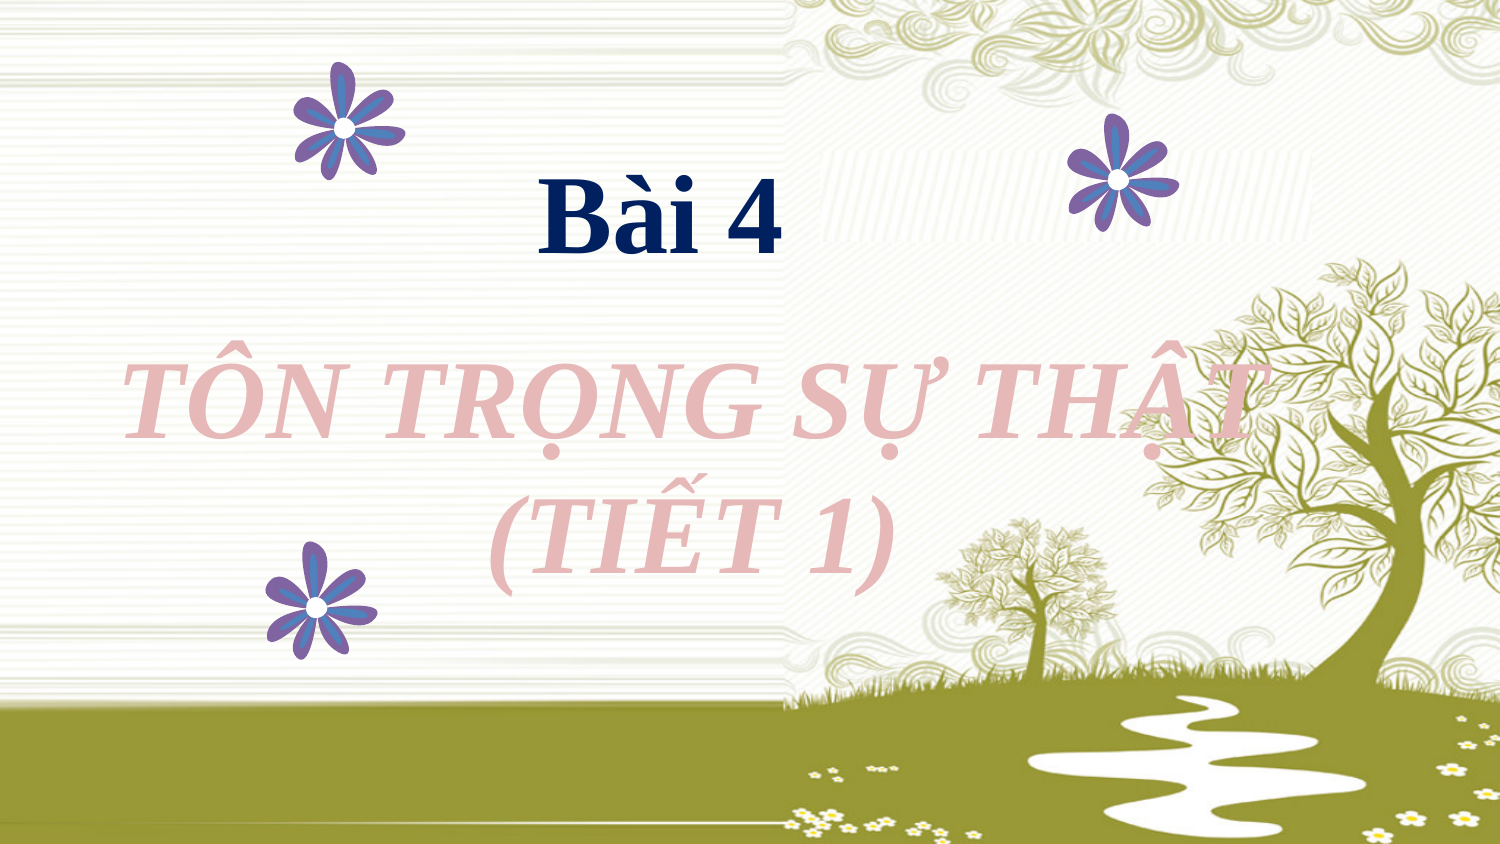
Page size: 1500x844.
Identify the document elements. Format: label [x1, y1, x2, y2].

text_box [277, 61, 412, 181]
text_box [1050, 113, 1185, 233]
text_box [249, 541, 384, 660]
picture [0, 0, 1500, 844]
